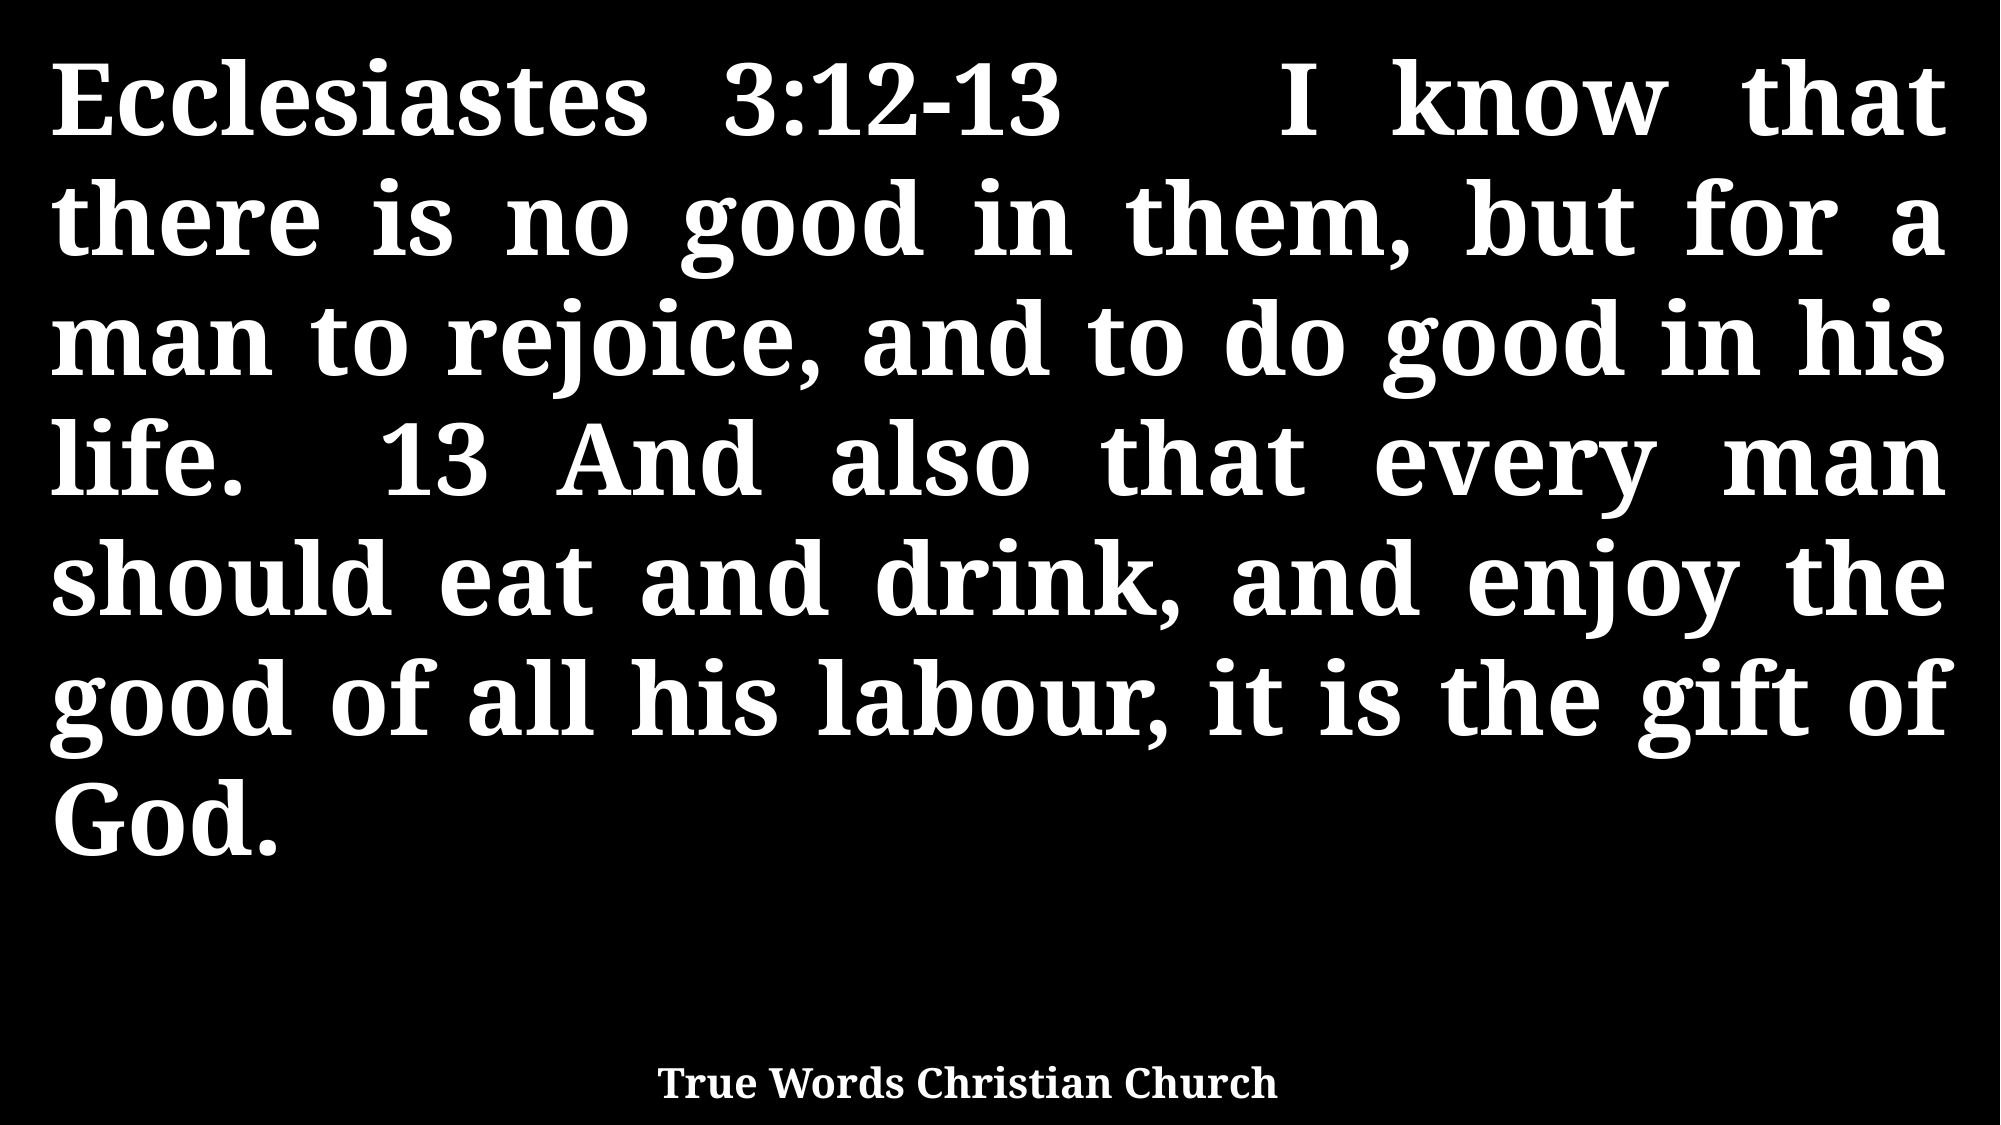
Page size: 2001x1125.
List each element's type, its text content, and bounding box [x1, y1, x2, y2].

text_box Ecclesiastes 3:12-13 I know that there is no good in them, but for a man to rejoice, and to do good in his life. 13 And also that every man should eat and drink, and enjoy the good of all his labour, it is the gift of God. [35, 28, 1965, 883]
text_box True Words Christian Church [642, 1049, 1294, 1114]
